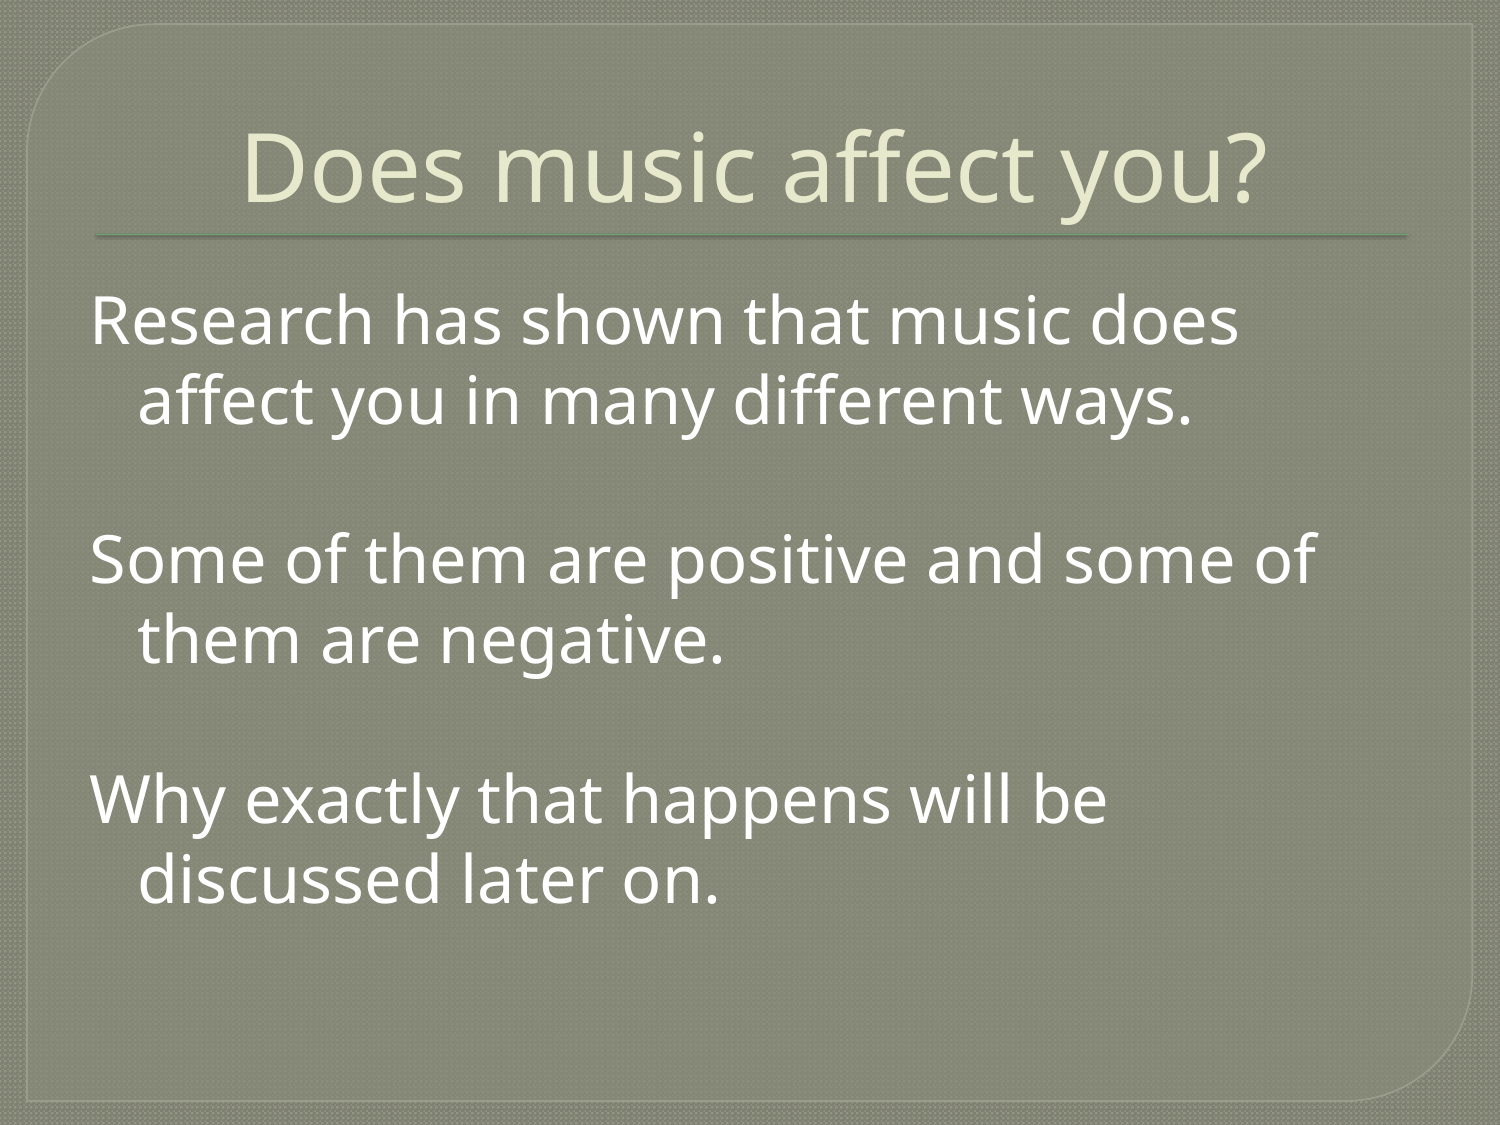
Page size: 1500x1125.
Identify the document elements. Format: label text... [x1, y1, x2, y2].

title Does music affect you? [75, 41, 1425, 230]
list Research has shown that music does affect you in many different ways. Some of them are positive and some of them are negative. Why exactly that happens will be discussed later on. [75, 270, 1425, 1013]
